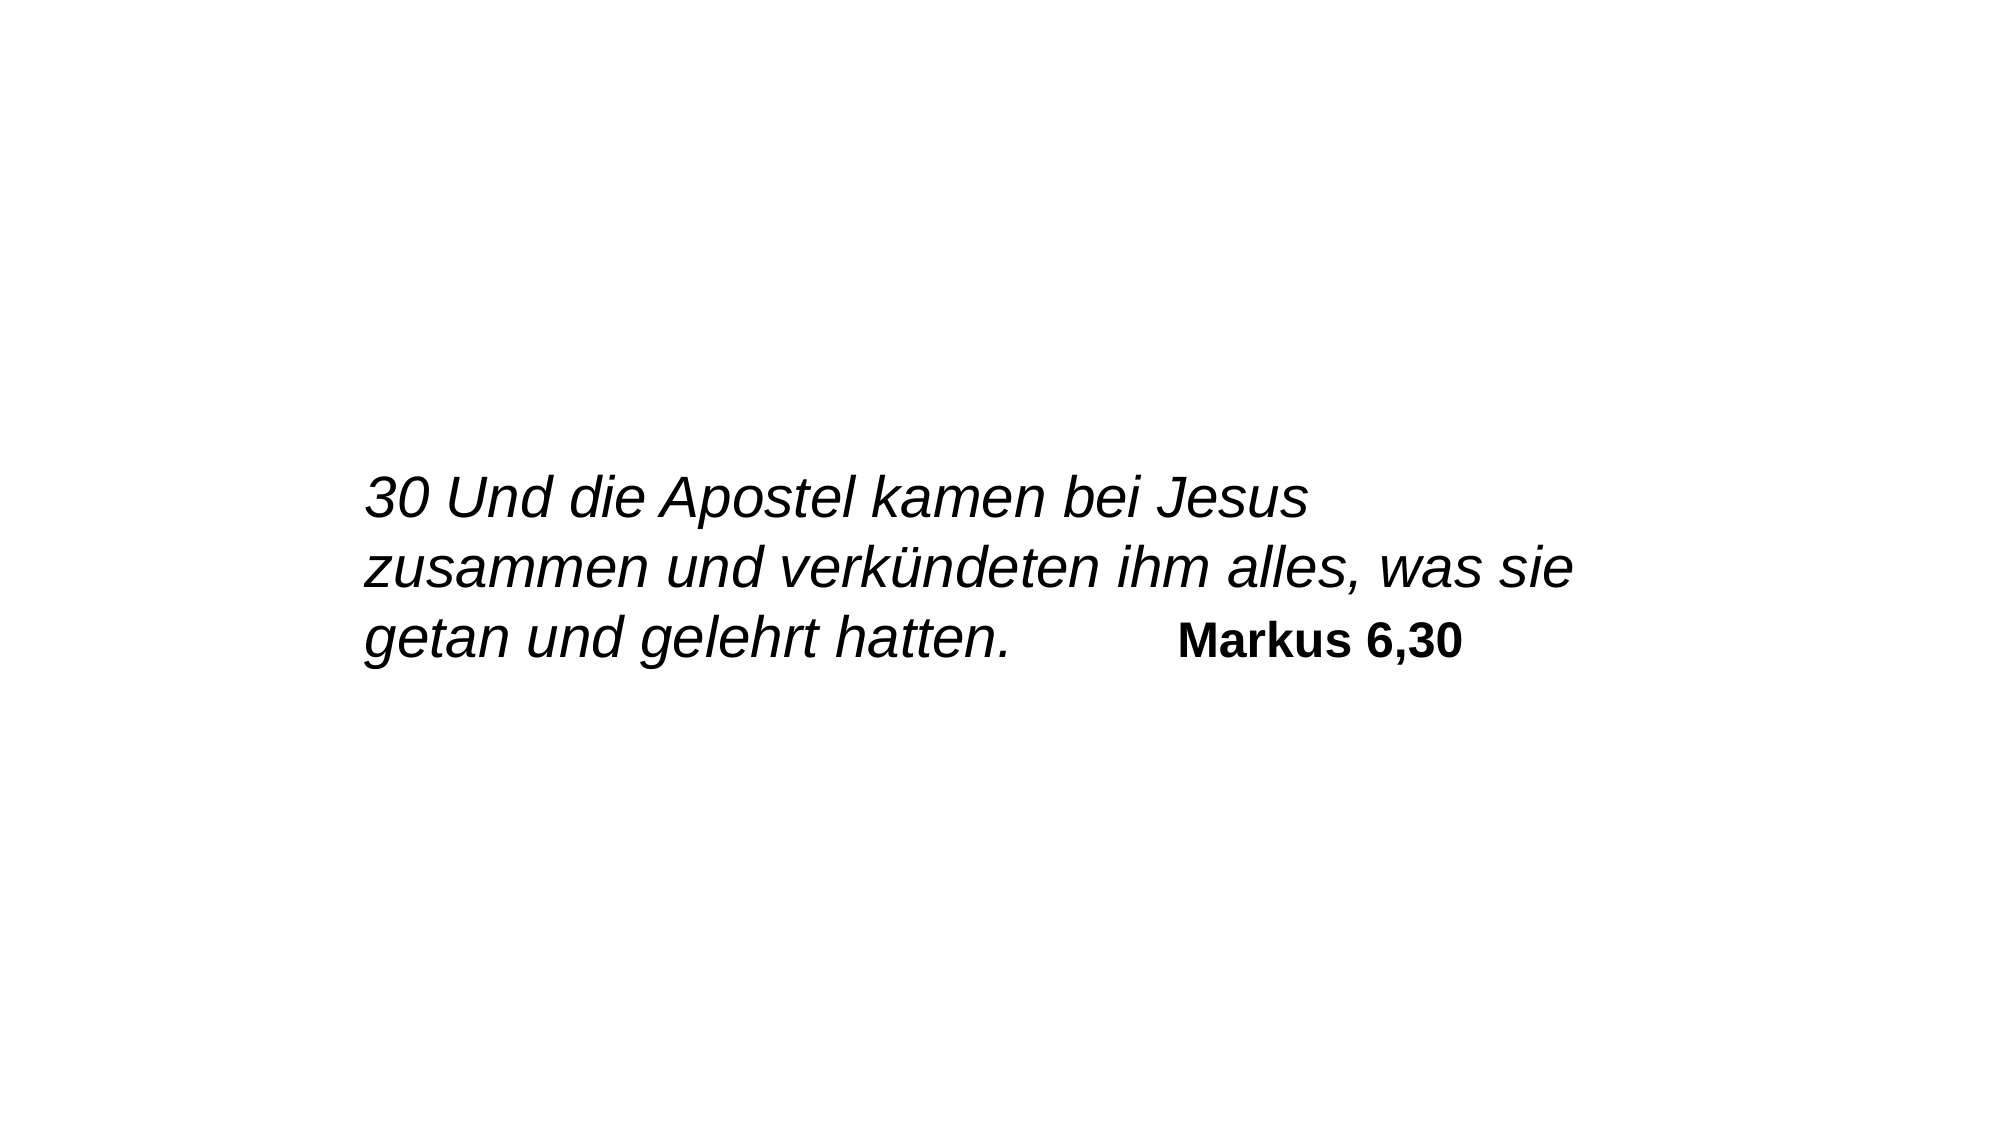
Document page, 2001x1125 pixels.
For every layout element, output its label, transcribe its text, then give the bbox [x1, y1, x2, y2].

text_box 30 Und die Apostel kamen bei Jesus zusammen und verkündeten ihm alles, was sie getan und gelehrt hatten. Markus 6,30 [349, 452, 1604, 677]
